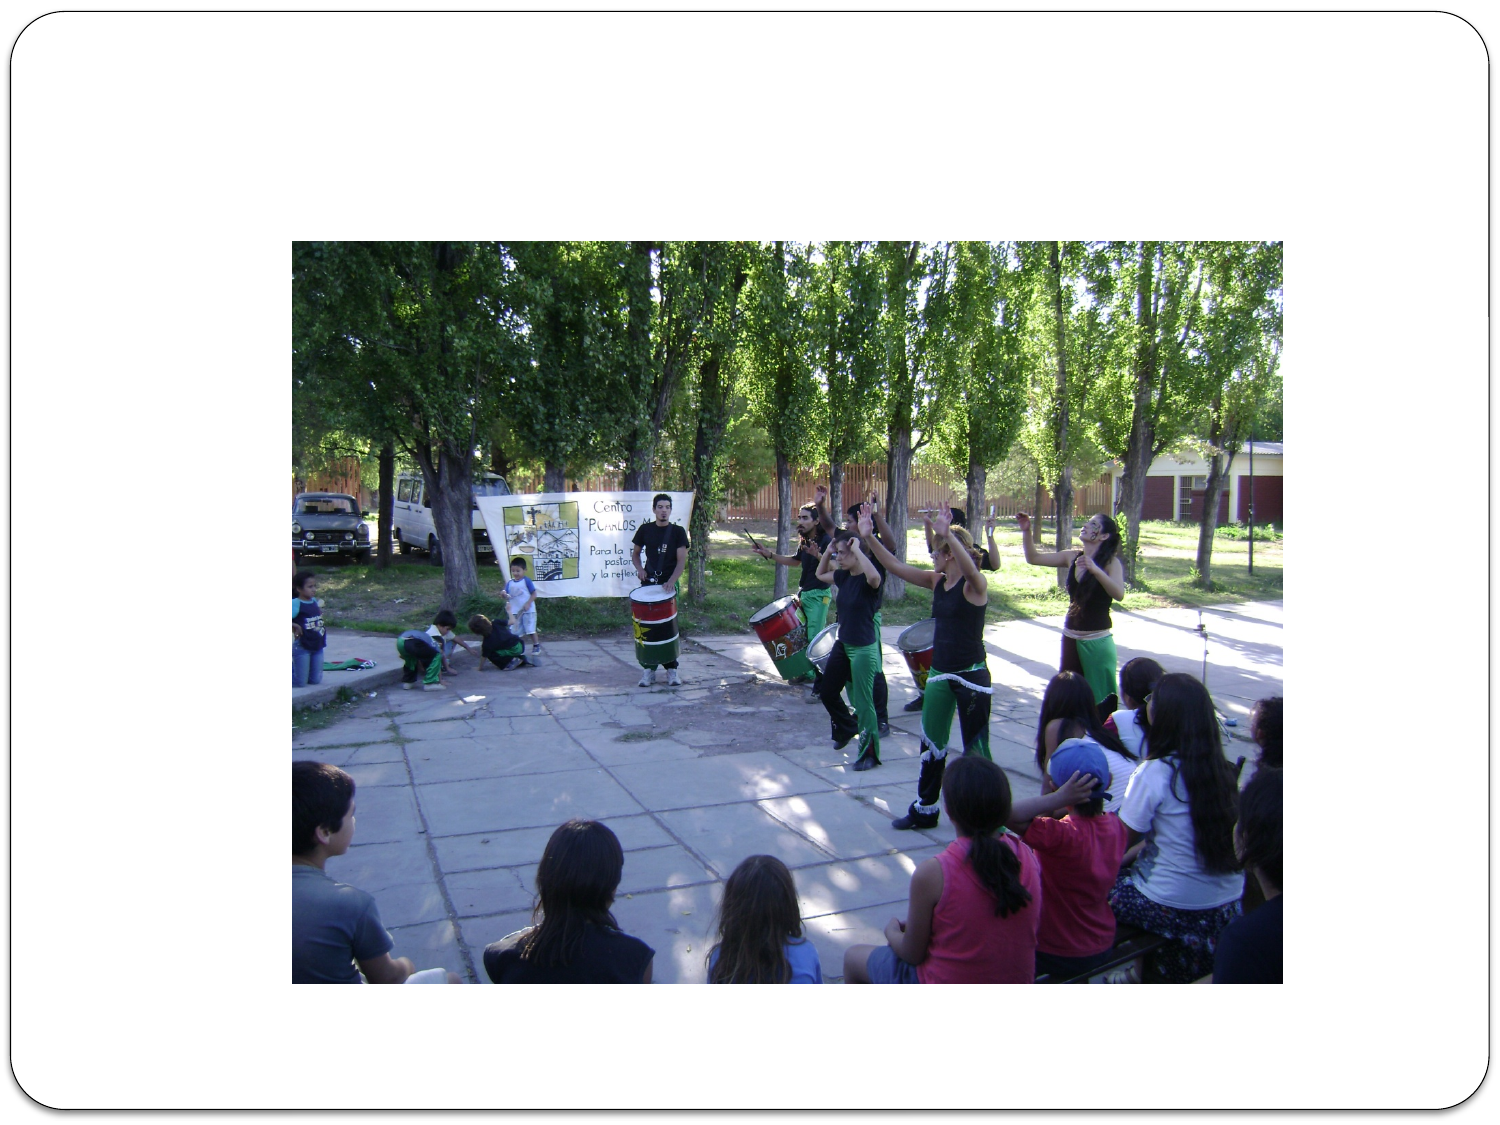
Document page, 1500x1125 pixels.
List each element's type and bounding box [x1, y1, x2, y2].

list [292, 240, 1283, 984]
